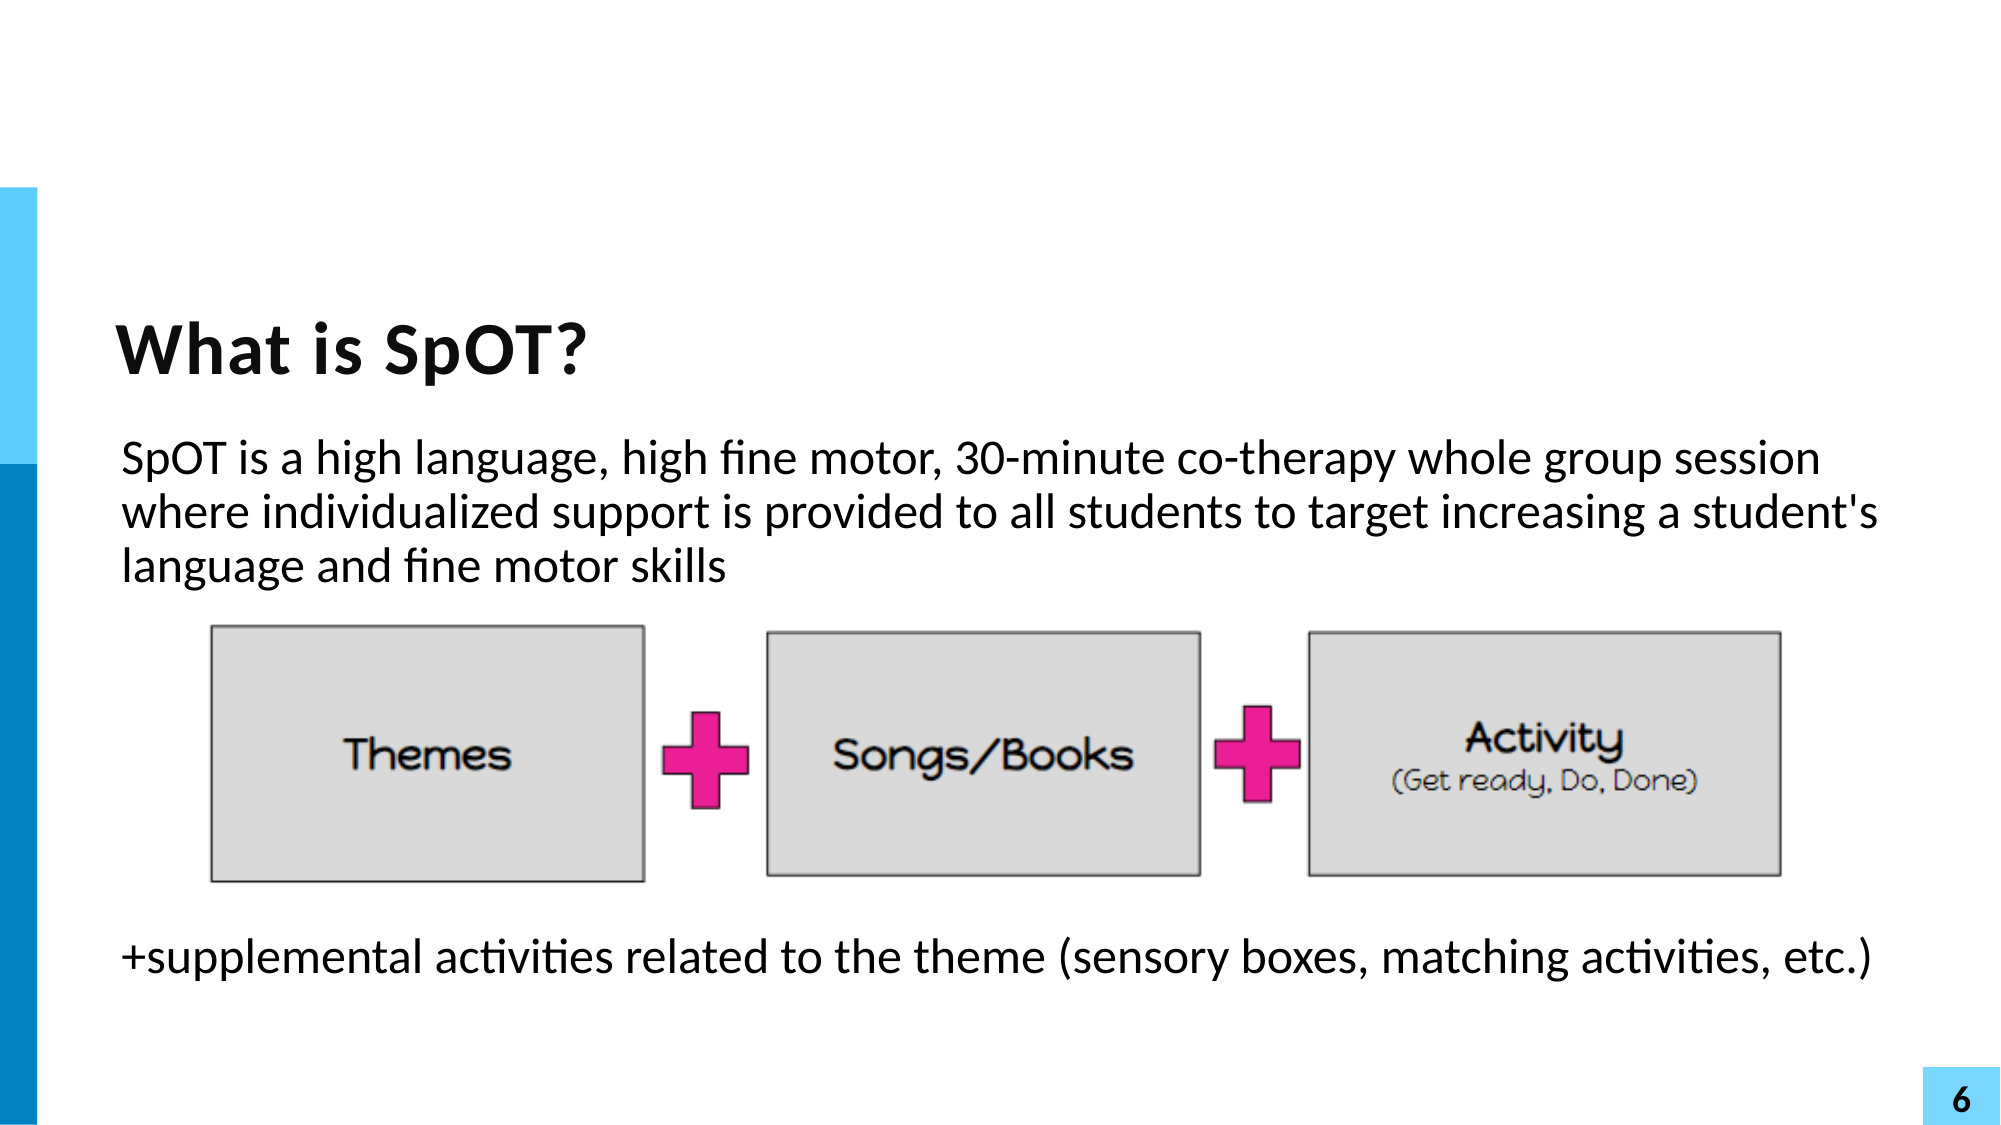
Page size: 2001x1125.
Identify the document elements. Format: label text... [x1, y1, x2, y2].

picture [194, 622, 1807, 892]
list SpOT is a high language, high fine motor, 30-minute co-therapy whole group session where individualized support is provided to all students to target increasing a student's language and fine motor skills +supplemental activities related to the theme (sensory boxes, matching activities, etc.) [76, 423, 1904, 1035]
title What is SpOT? [100, 284, 1902, 421]
